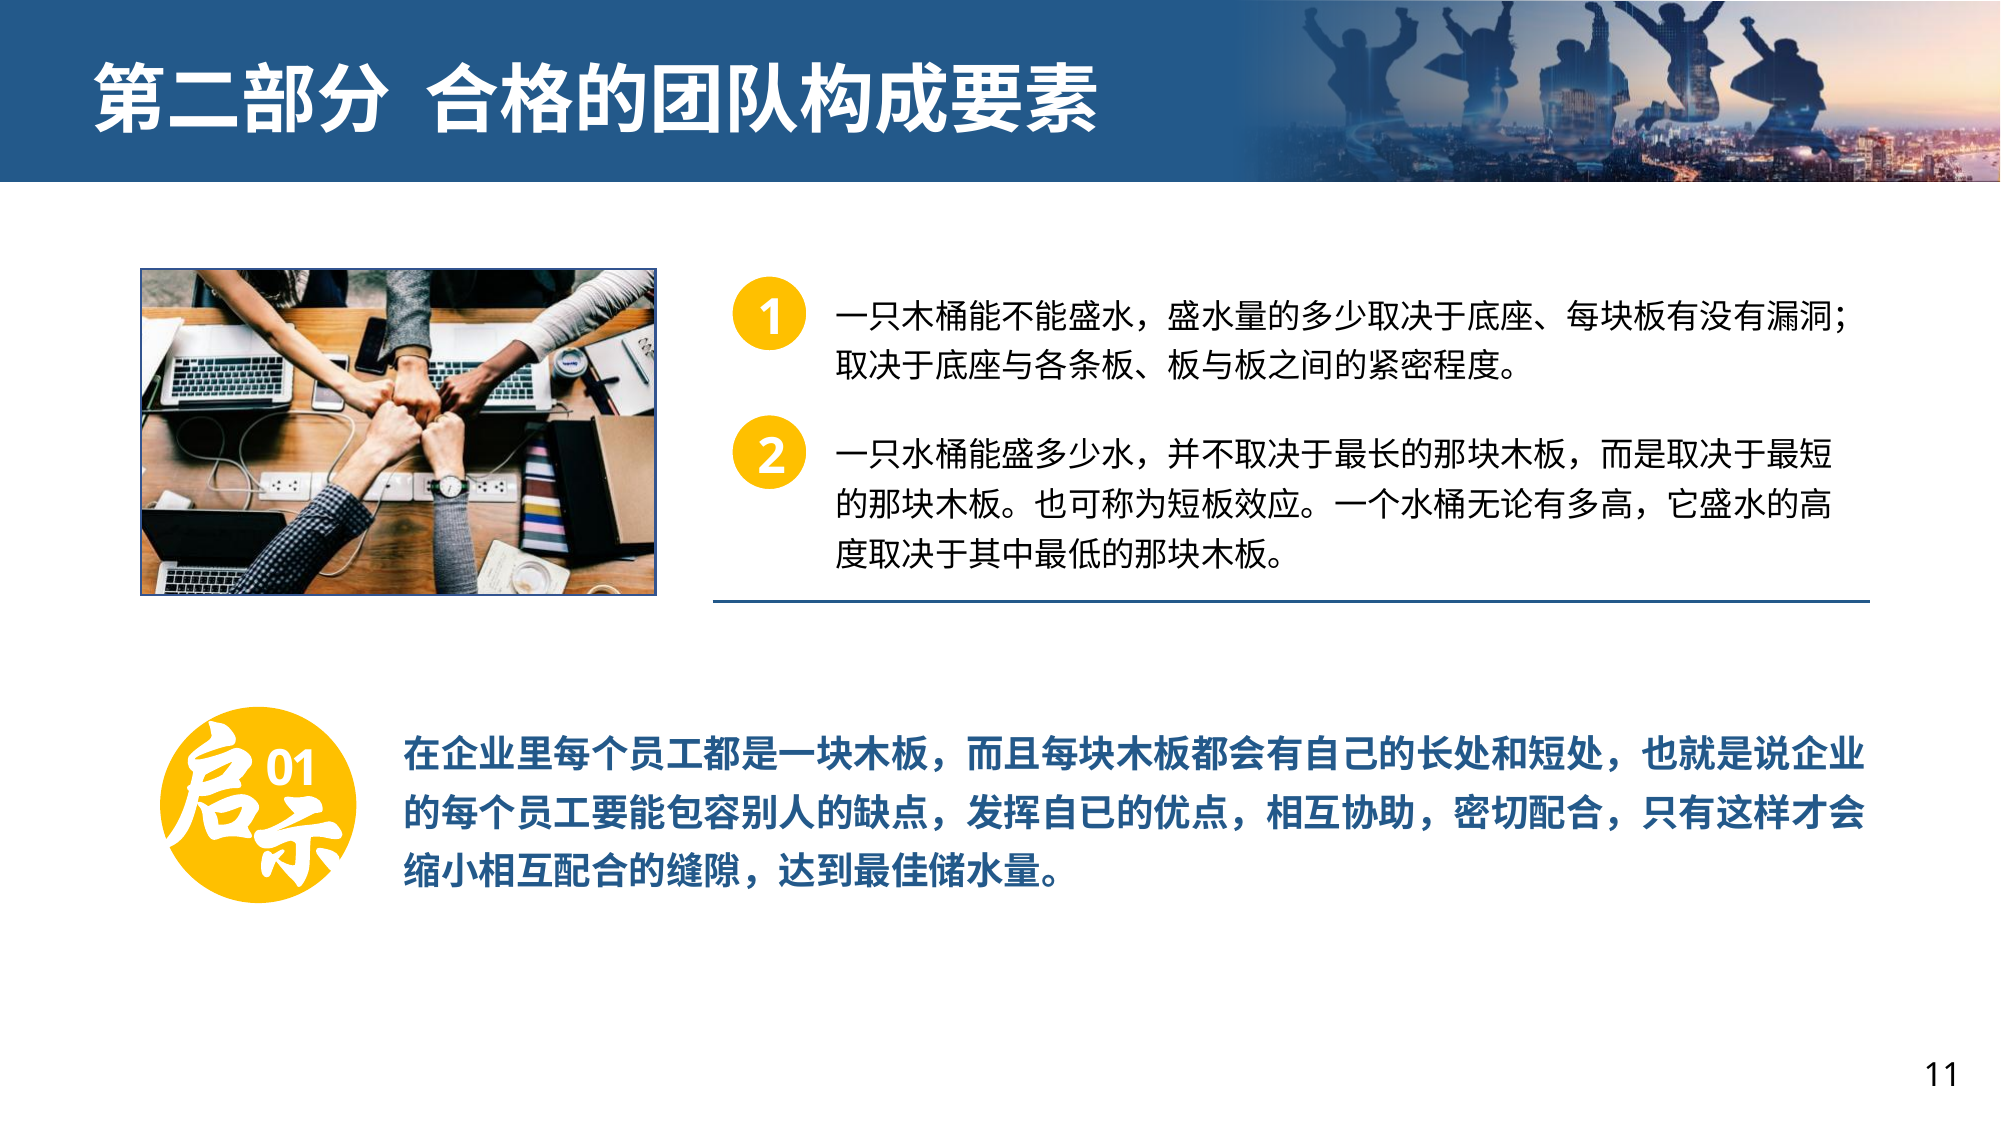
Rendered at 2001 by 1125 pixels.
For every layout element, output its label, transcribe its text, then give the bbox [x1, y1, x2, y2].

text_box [160, 706, 357, 904]
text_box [729, 273, 1870, 389]
text_box 在企业里每个员工都是一块木板，而且每块木板都会有自己的长处和短处，也就是说企业的每个员工要能包容别人的缺点，发挥自已的优点，相互协助，密切配合，只有这样才会缩小相互配合的缝隙，达到最佳储水量。 [388, 709, 1899, 900]
text_box [140, 268, 657, 596]
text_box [729, 412, 1870, 583]
text_box 第二部分 合格的团队构成要素 [76, 43, 1116, 149]
picture [1459, 1, 2001, 182]
